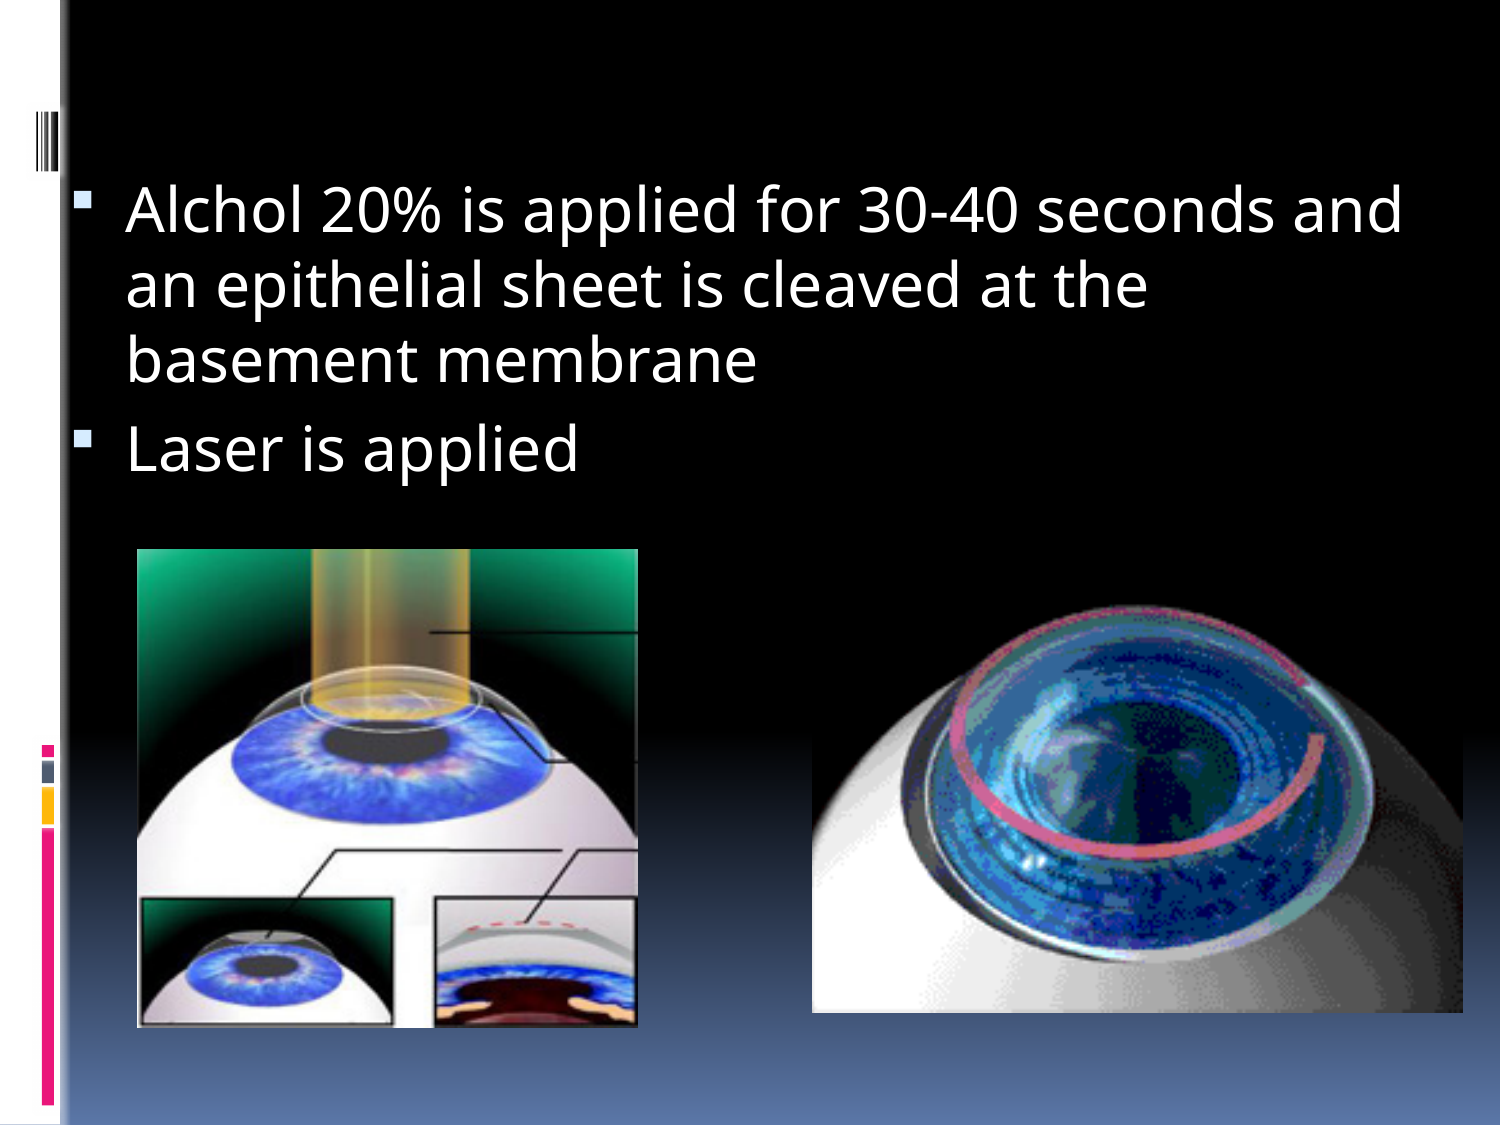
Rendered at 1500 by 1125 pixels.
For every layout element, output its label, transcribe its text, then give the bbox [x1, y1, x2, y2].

title [37, 12, 1463, 162]
picture [812, 497, 1463, 1013]
picture [137, 549, 638, 1028]
list Alchol 20% is applied for 30-40 seconds and an epithelial sheet is cleaved at the basement membrane Laser is applied [37, 162, 1463, 1100]
